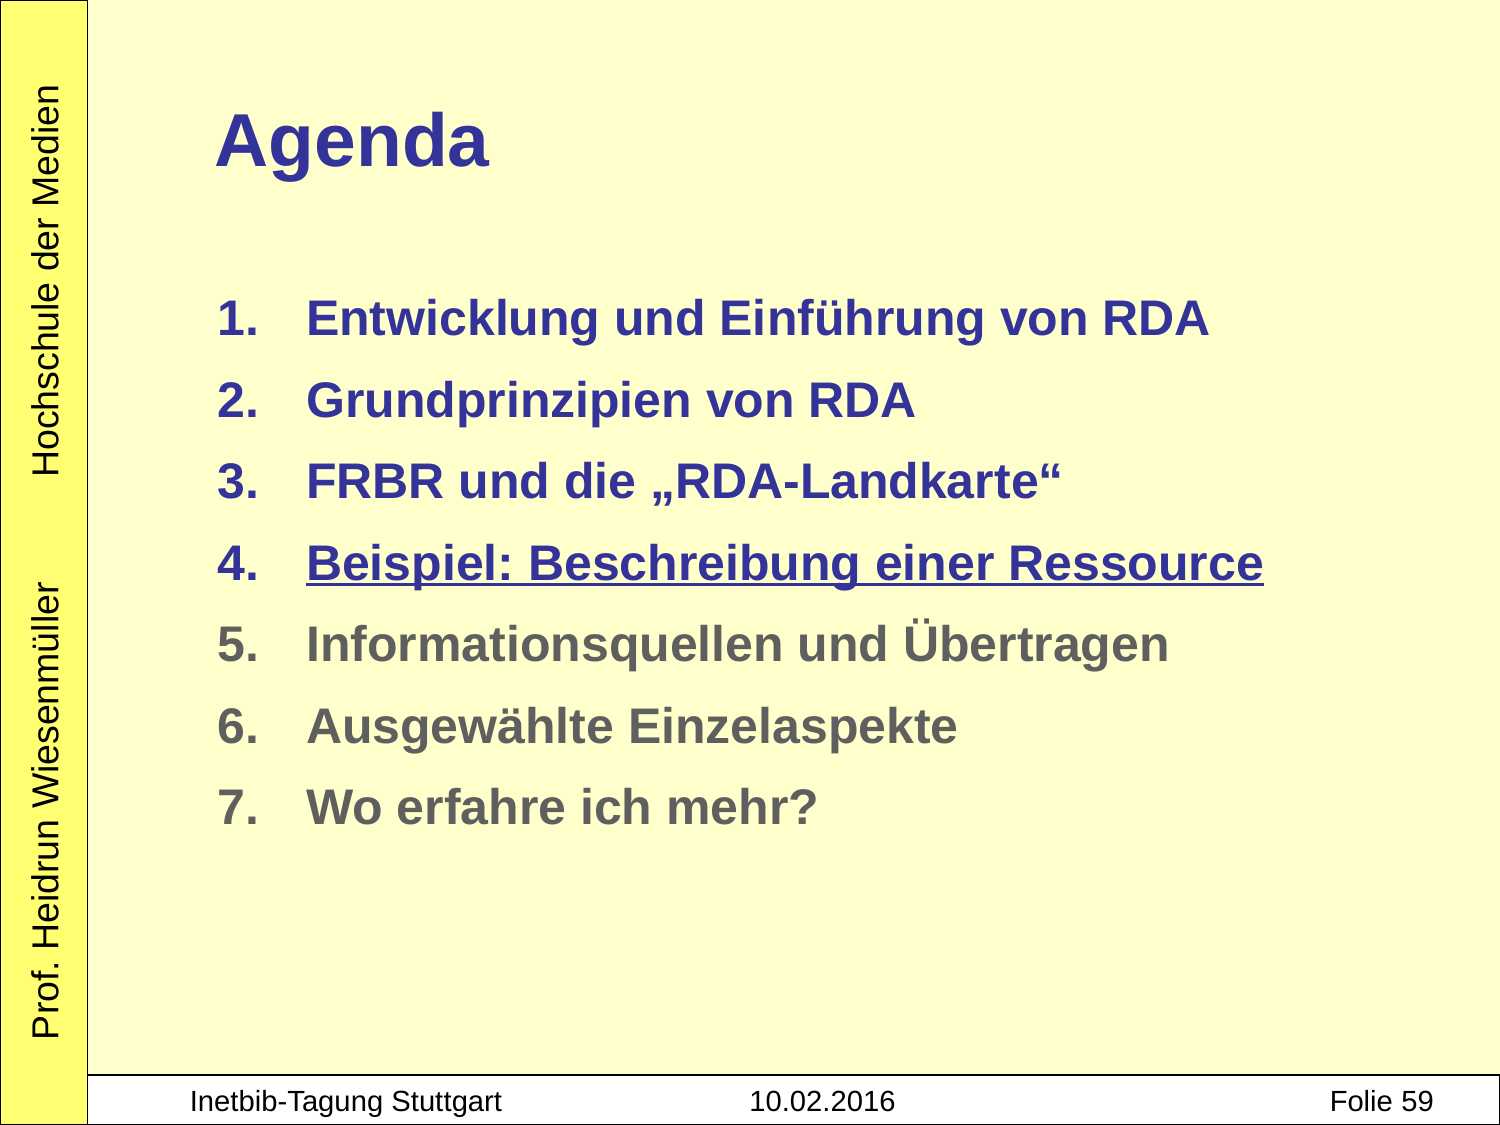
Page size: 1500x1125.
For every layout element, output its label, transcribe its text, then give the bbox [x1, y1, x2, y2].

text_box Entwicklung und Einführung von RDA Grundprinzipien von RDA FRBR und die „RDA-Landkarte“ Beispiel: Beschreibung einer Ressource Informationsquellen und Übertragen Ausgewählte Einzelaspekte Wo erfahre ich mehr? [202, 269, 1450, 982]
text_box Agenda [199, 74, 1413, 189]
